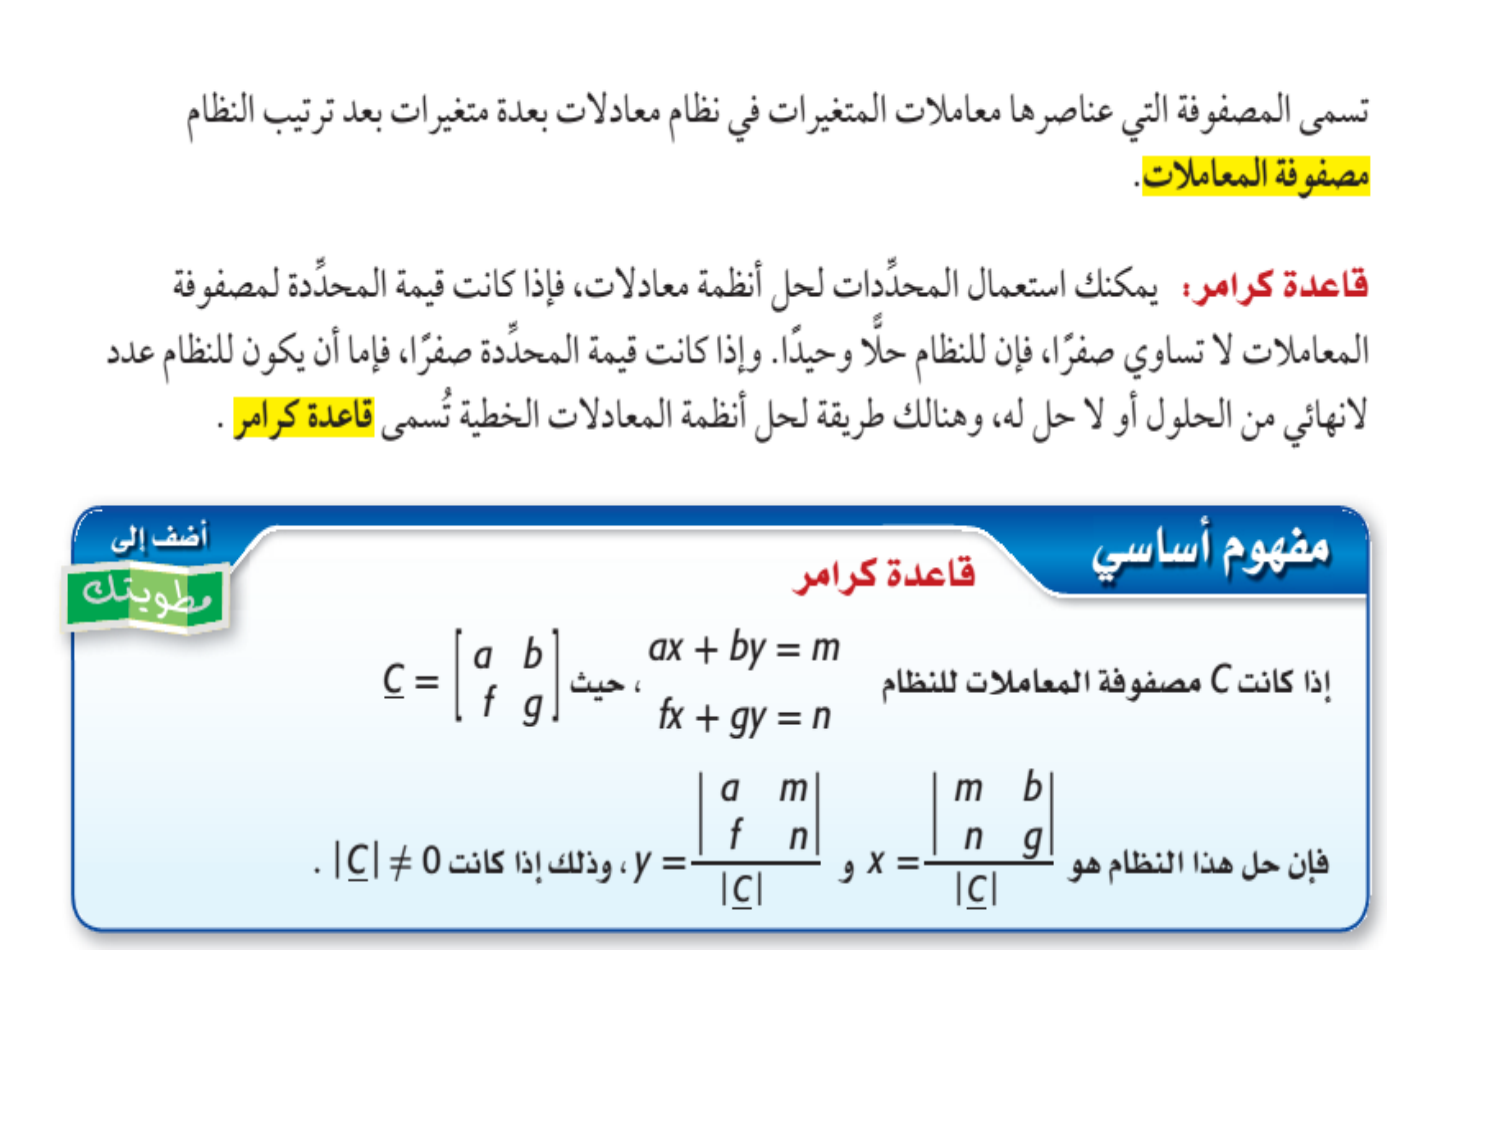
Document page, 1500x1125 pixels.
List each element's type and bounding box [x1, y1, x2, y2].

picture [49, 62, 1387, 951]
